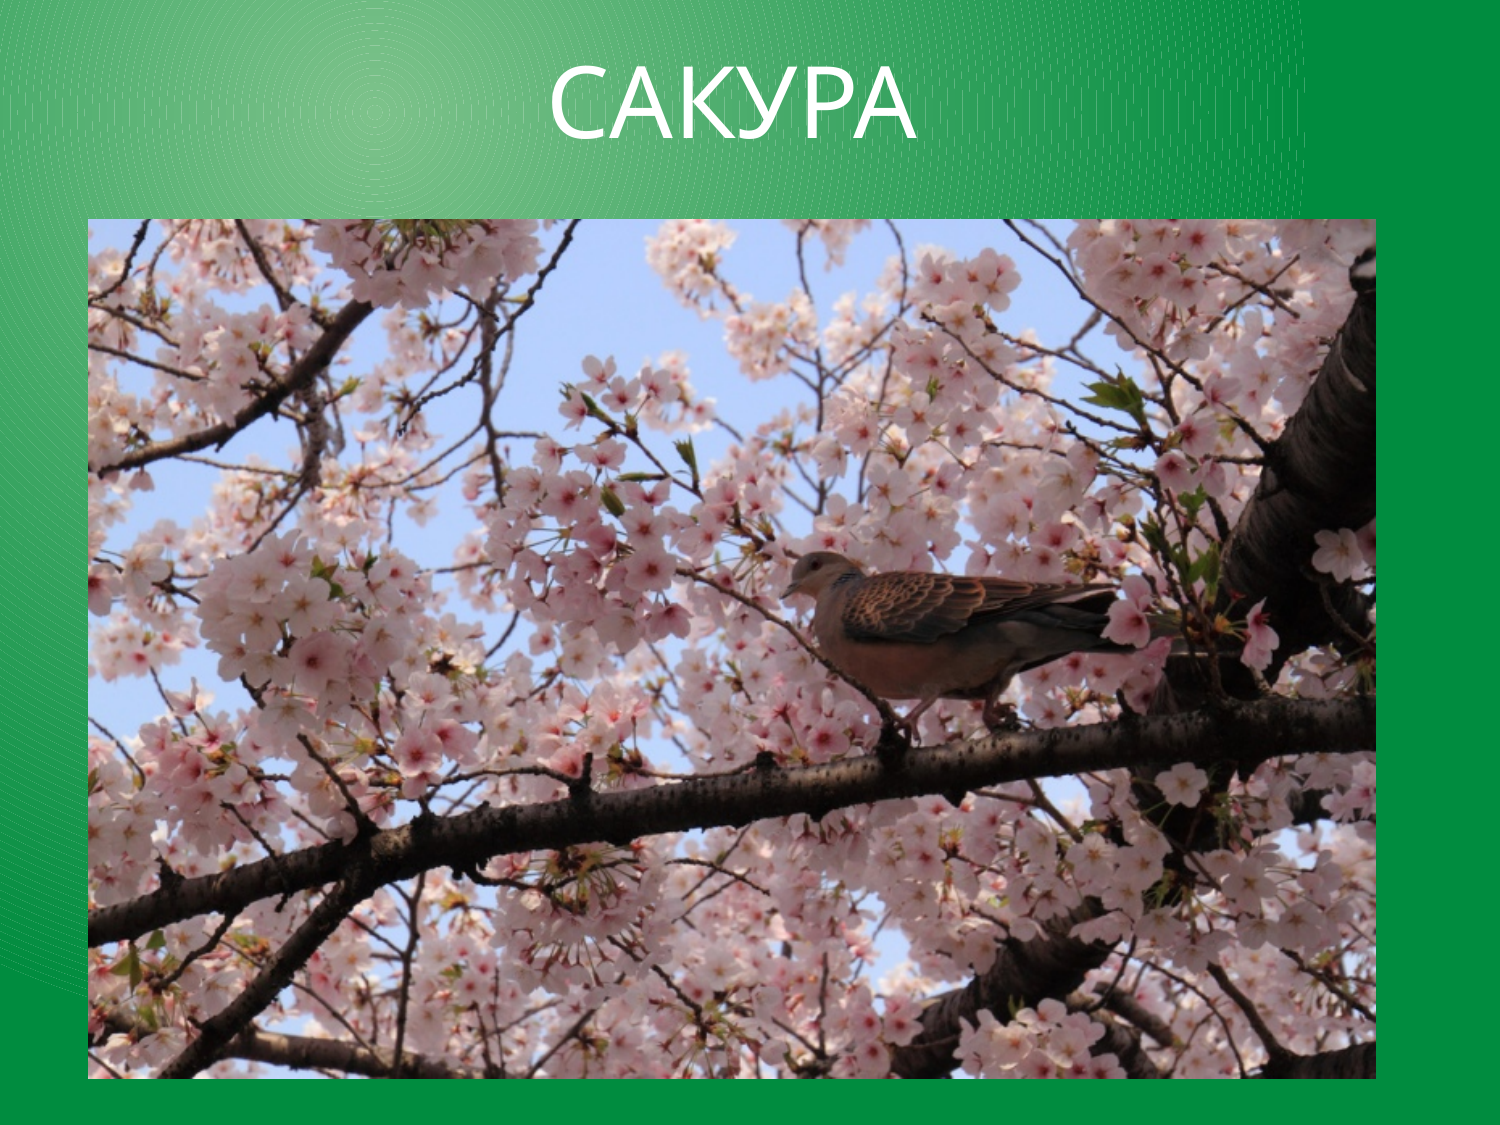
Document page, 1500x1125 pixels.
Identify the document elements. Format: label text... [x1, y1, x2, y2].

title Сакура [135, 30, 1329, 197]
picture [88, 219, 1377, 1079]
